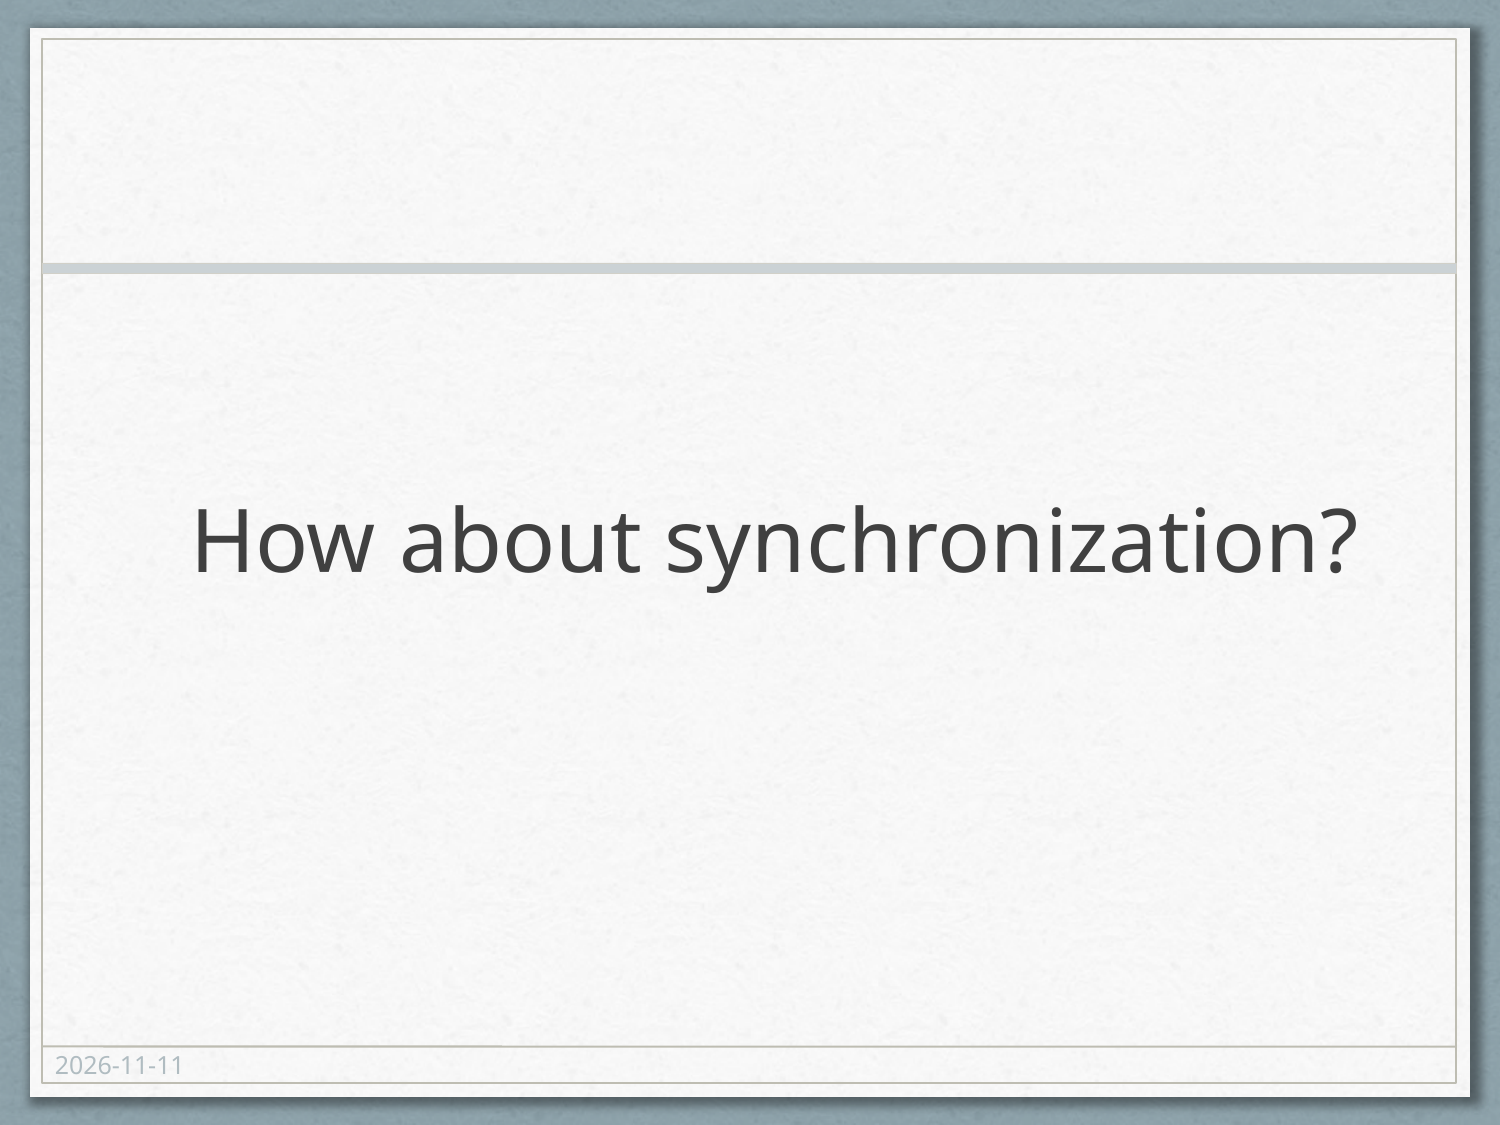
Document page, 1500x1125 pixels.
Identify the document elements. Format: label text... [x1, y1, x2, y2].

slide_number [39, 1045, 390, 1088]
title How about synchronization? [172, 427, 1378, 648]
picture [30, 28, 1470, 1097]
